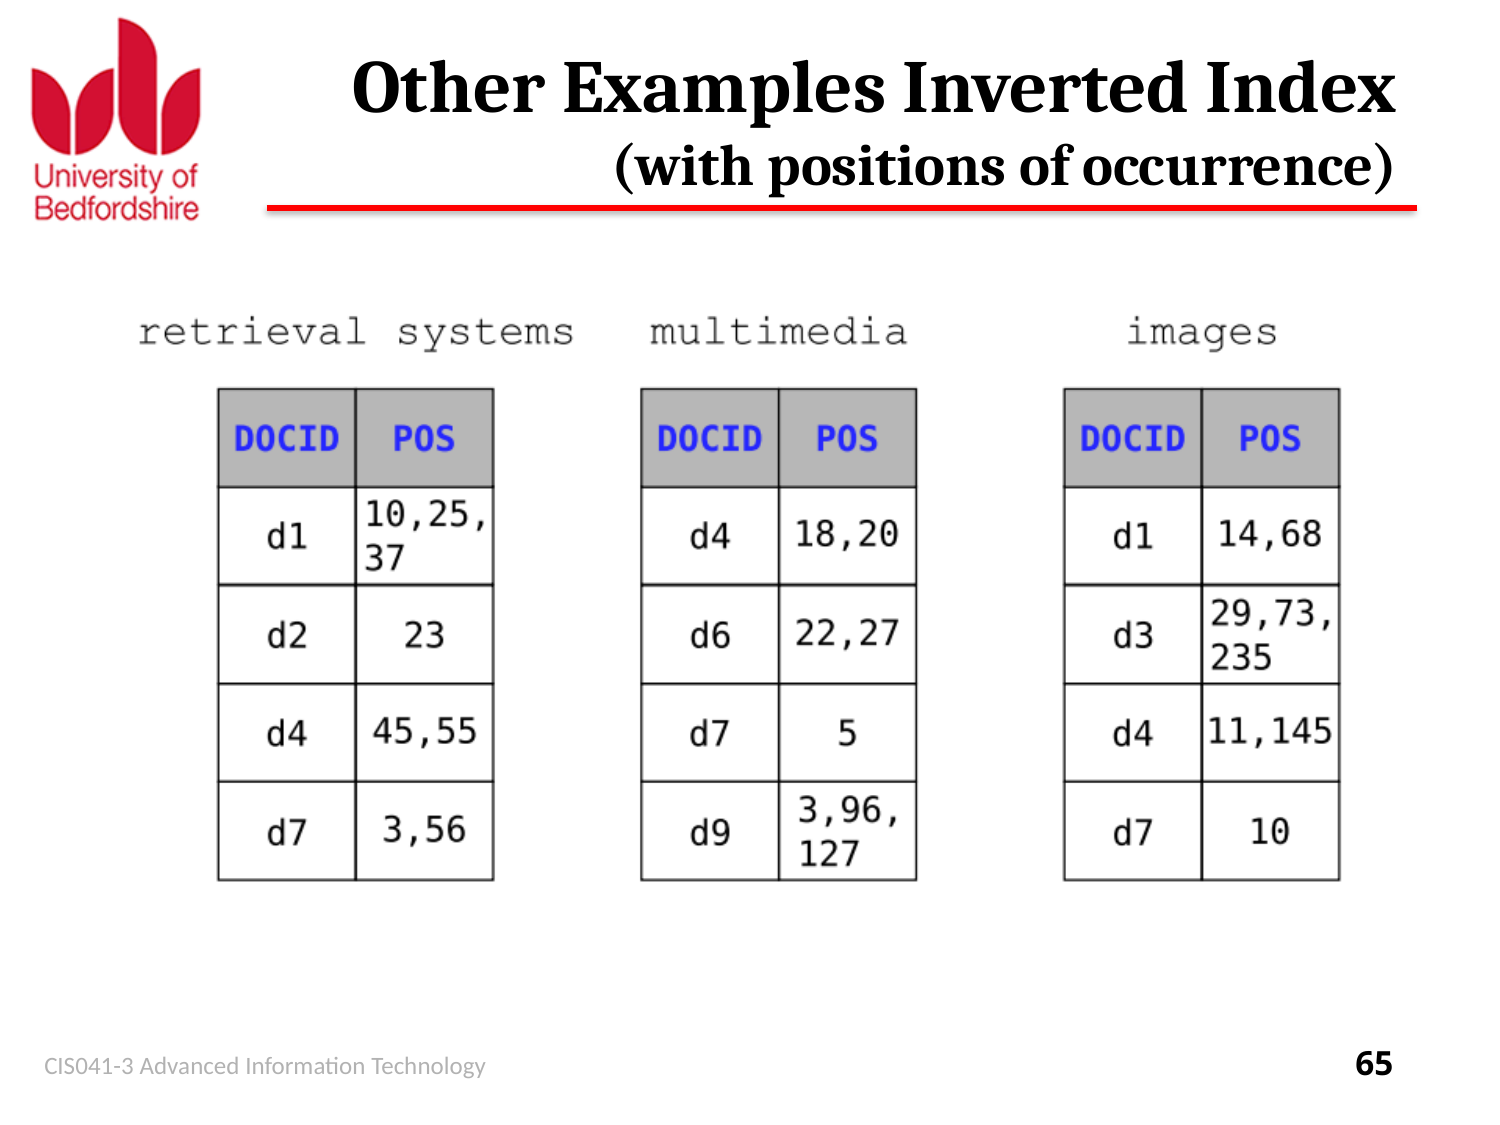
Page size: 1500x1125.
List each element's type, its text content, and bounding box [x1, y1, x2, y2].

title Other Examples Inverted Index (with positions of occurrence) [262, 61, 1413, 174]
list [104, 293, 1396, 913]
footer CIS041-3 Advanced Information Technology [29, 1035, 750, 1095]
picture [0, 0, 237, 236]
